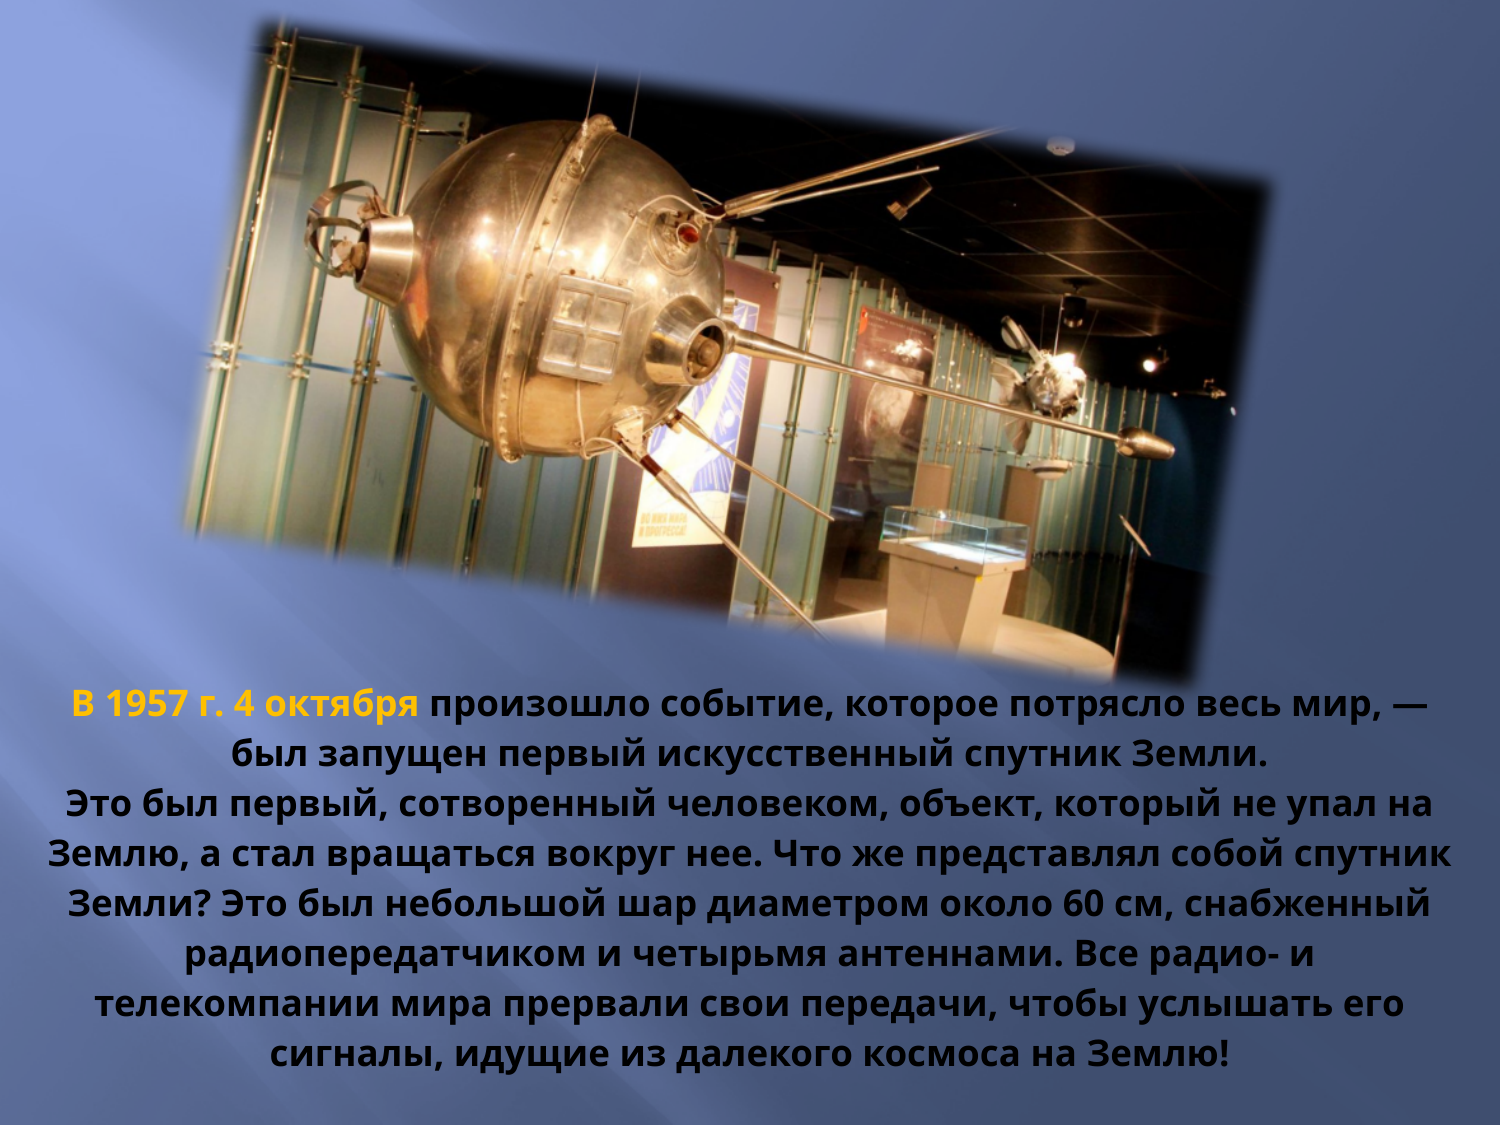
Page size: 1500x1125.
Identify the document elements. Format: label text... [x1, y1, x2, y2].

picture [190, 30, 1264, 668]
title В 1957 г. 4 октября произошло событие, которое потрясло весь мир, — был запущен первый искусственный спутник Земли. Это был первый, сотворенный человеком, объект, который не упал на Землю, а стал вращаться вокруг нее. Что же представлял собой спутник Земли? Это был небольшой шар диаметром около 60 см, снабженный радиопередатчиком и четырьмя антеннами. Все радио- и телекомпании мира прервали свои передачи, чтобы услышать его сигналы, идущие из далекого космоса на Землю! [29, 668, 1471, 1125]
